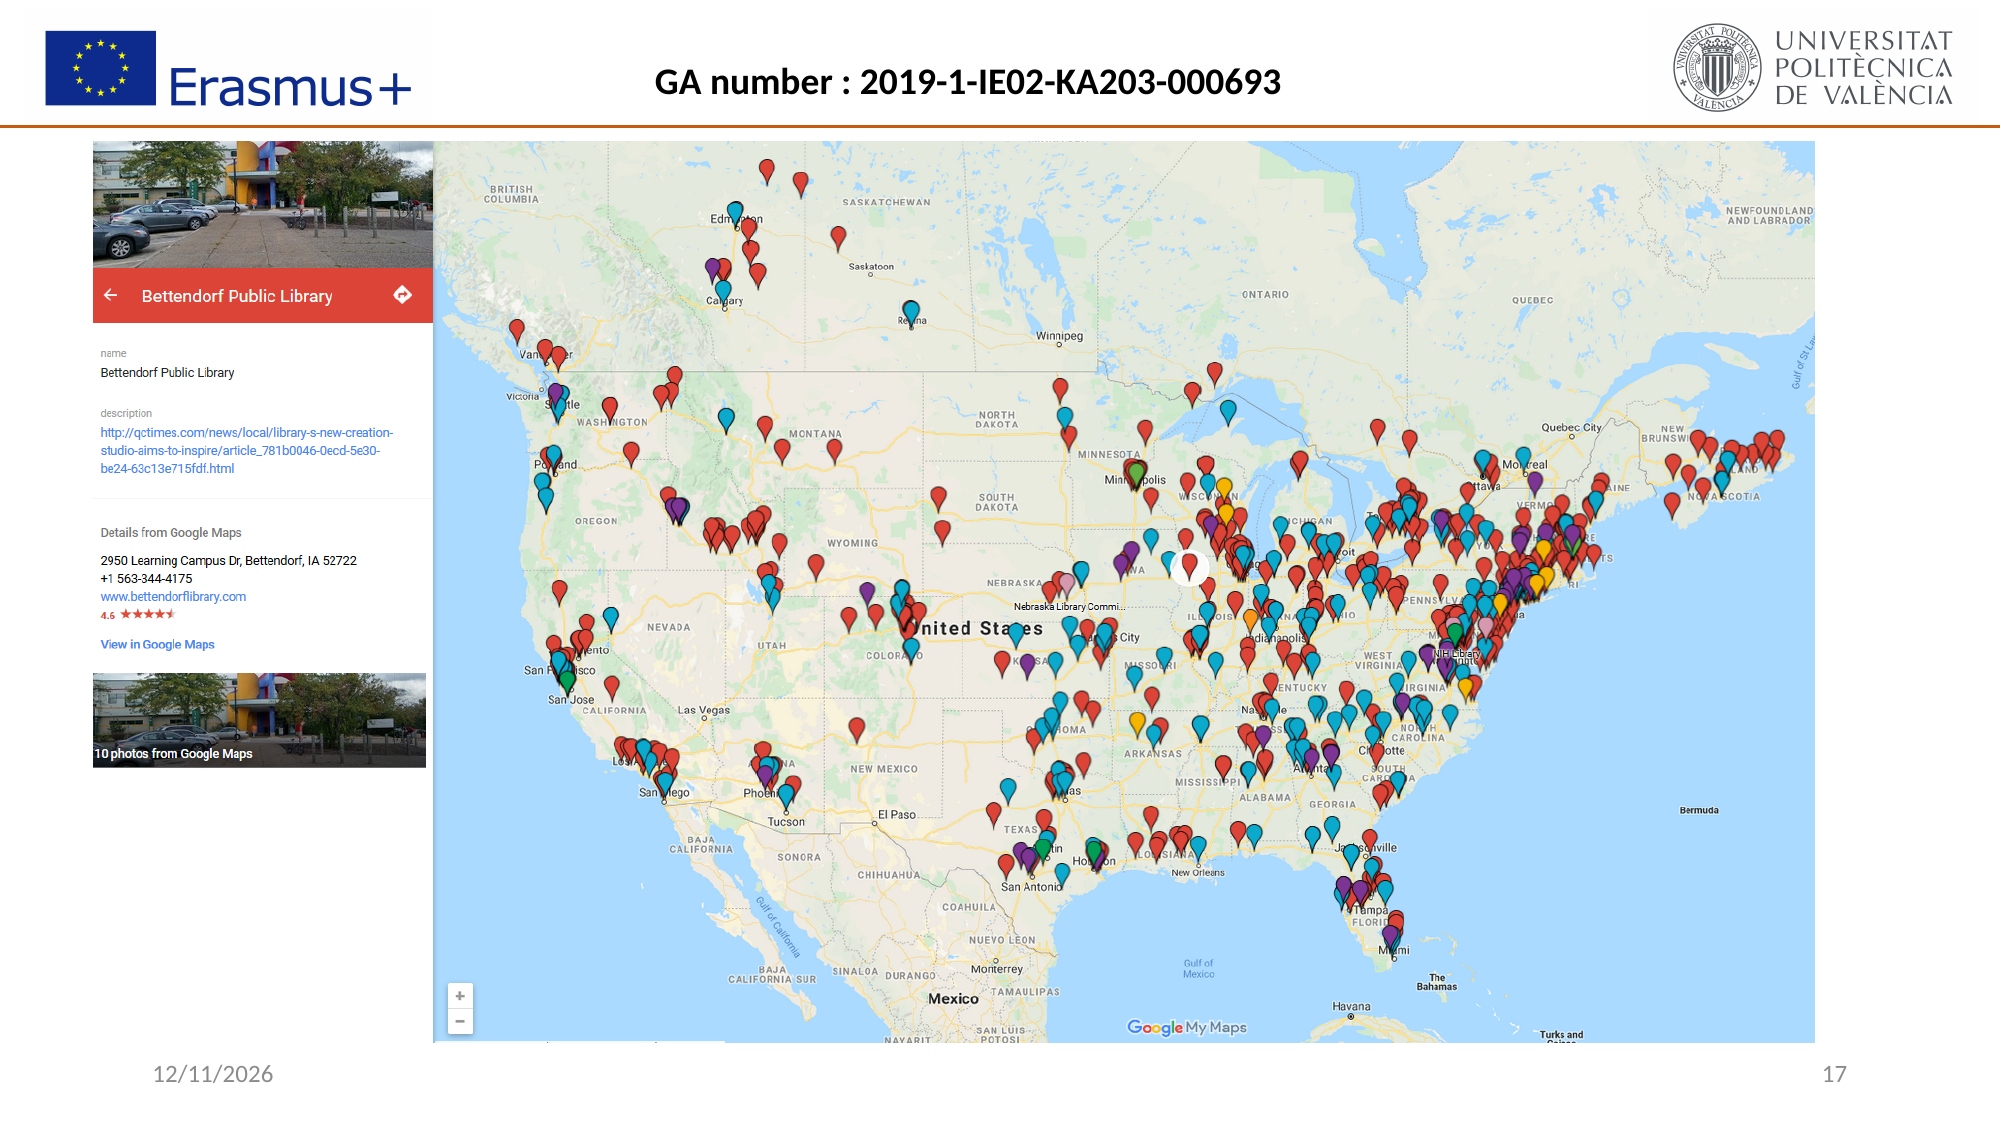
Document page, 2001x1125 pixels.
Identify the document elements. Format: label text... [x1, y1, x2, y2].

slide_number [137, 1043, 588, 1103]
picture [93, 141, 1815, 1043]
picture [1648, 9, 1978, 125]
slide_number 17 [1412, 1042, 1863, 1103]
